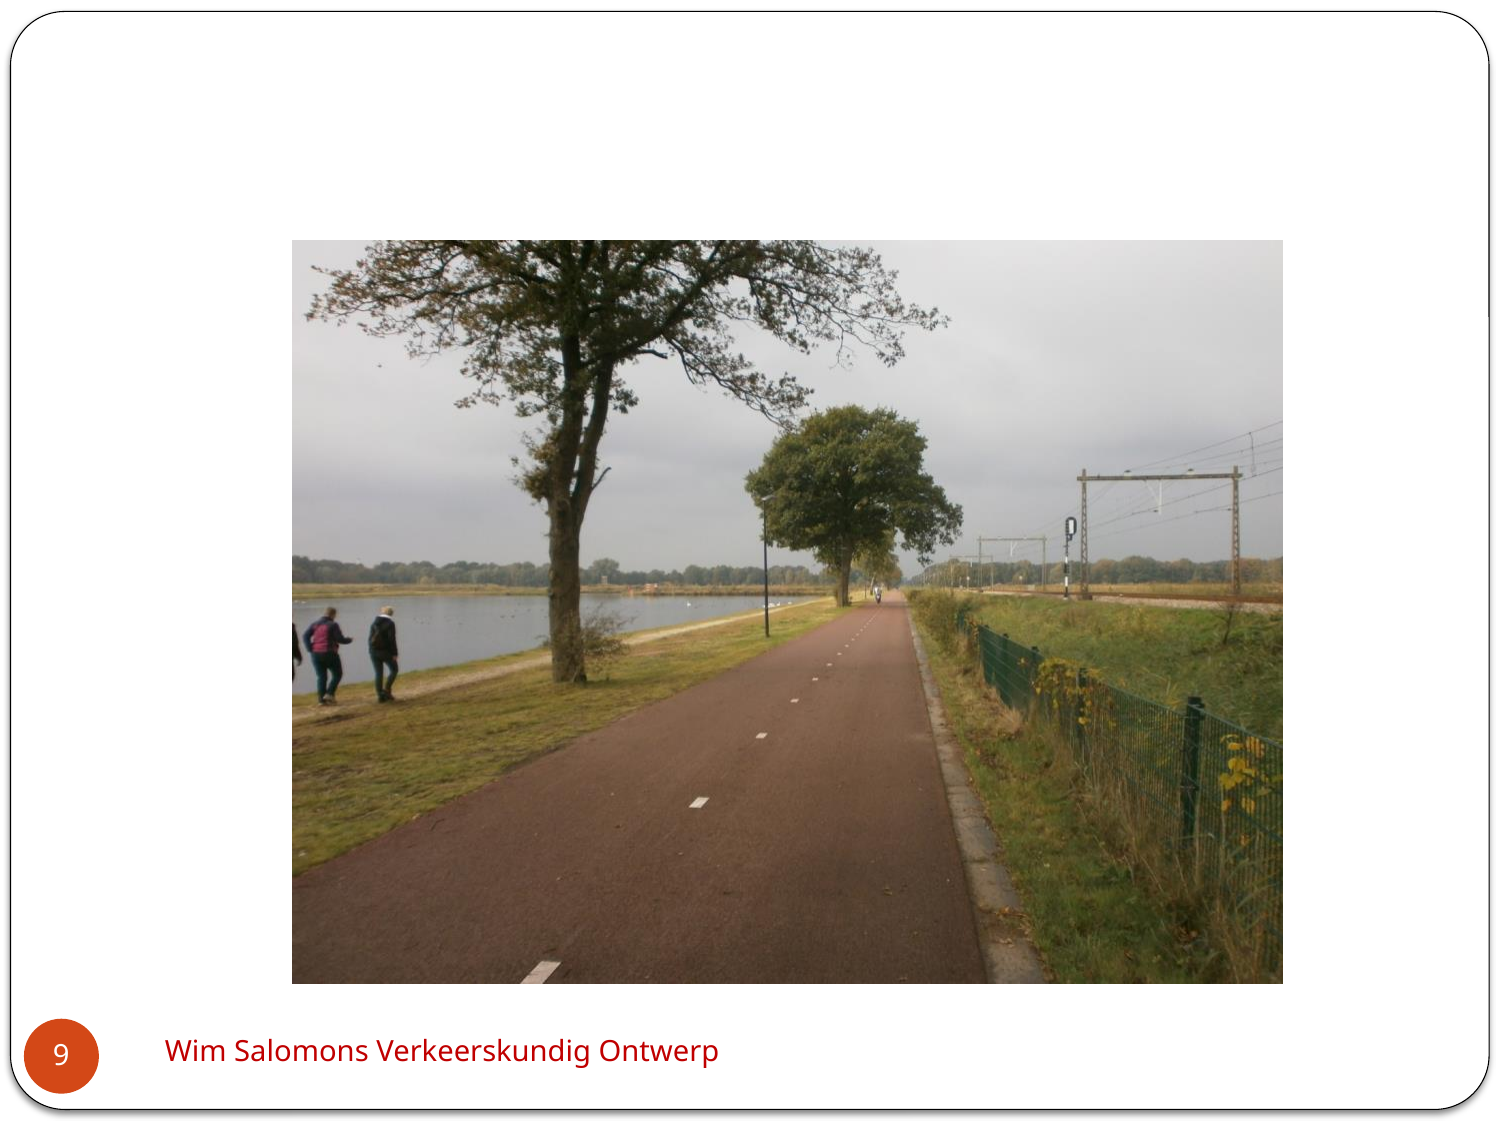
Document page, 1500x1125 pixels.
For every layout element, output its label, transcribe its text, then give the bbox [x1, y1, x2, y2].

slide_number 9 [23, 1018, 99, 1094]
footer Wim Salomons Verkeerskundig Ontwerp [150, 1012, 800, 1088]
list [291, 240, 1284, 985]
